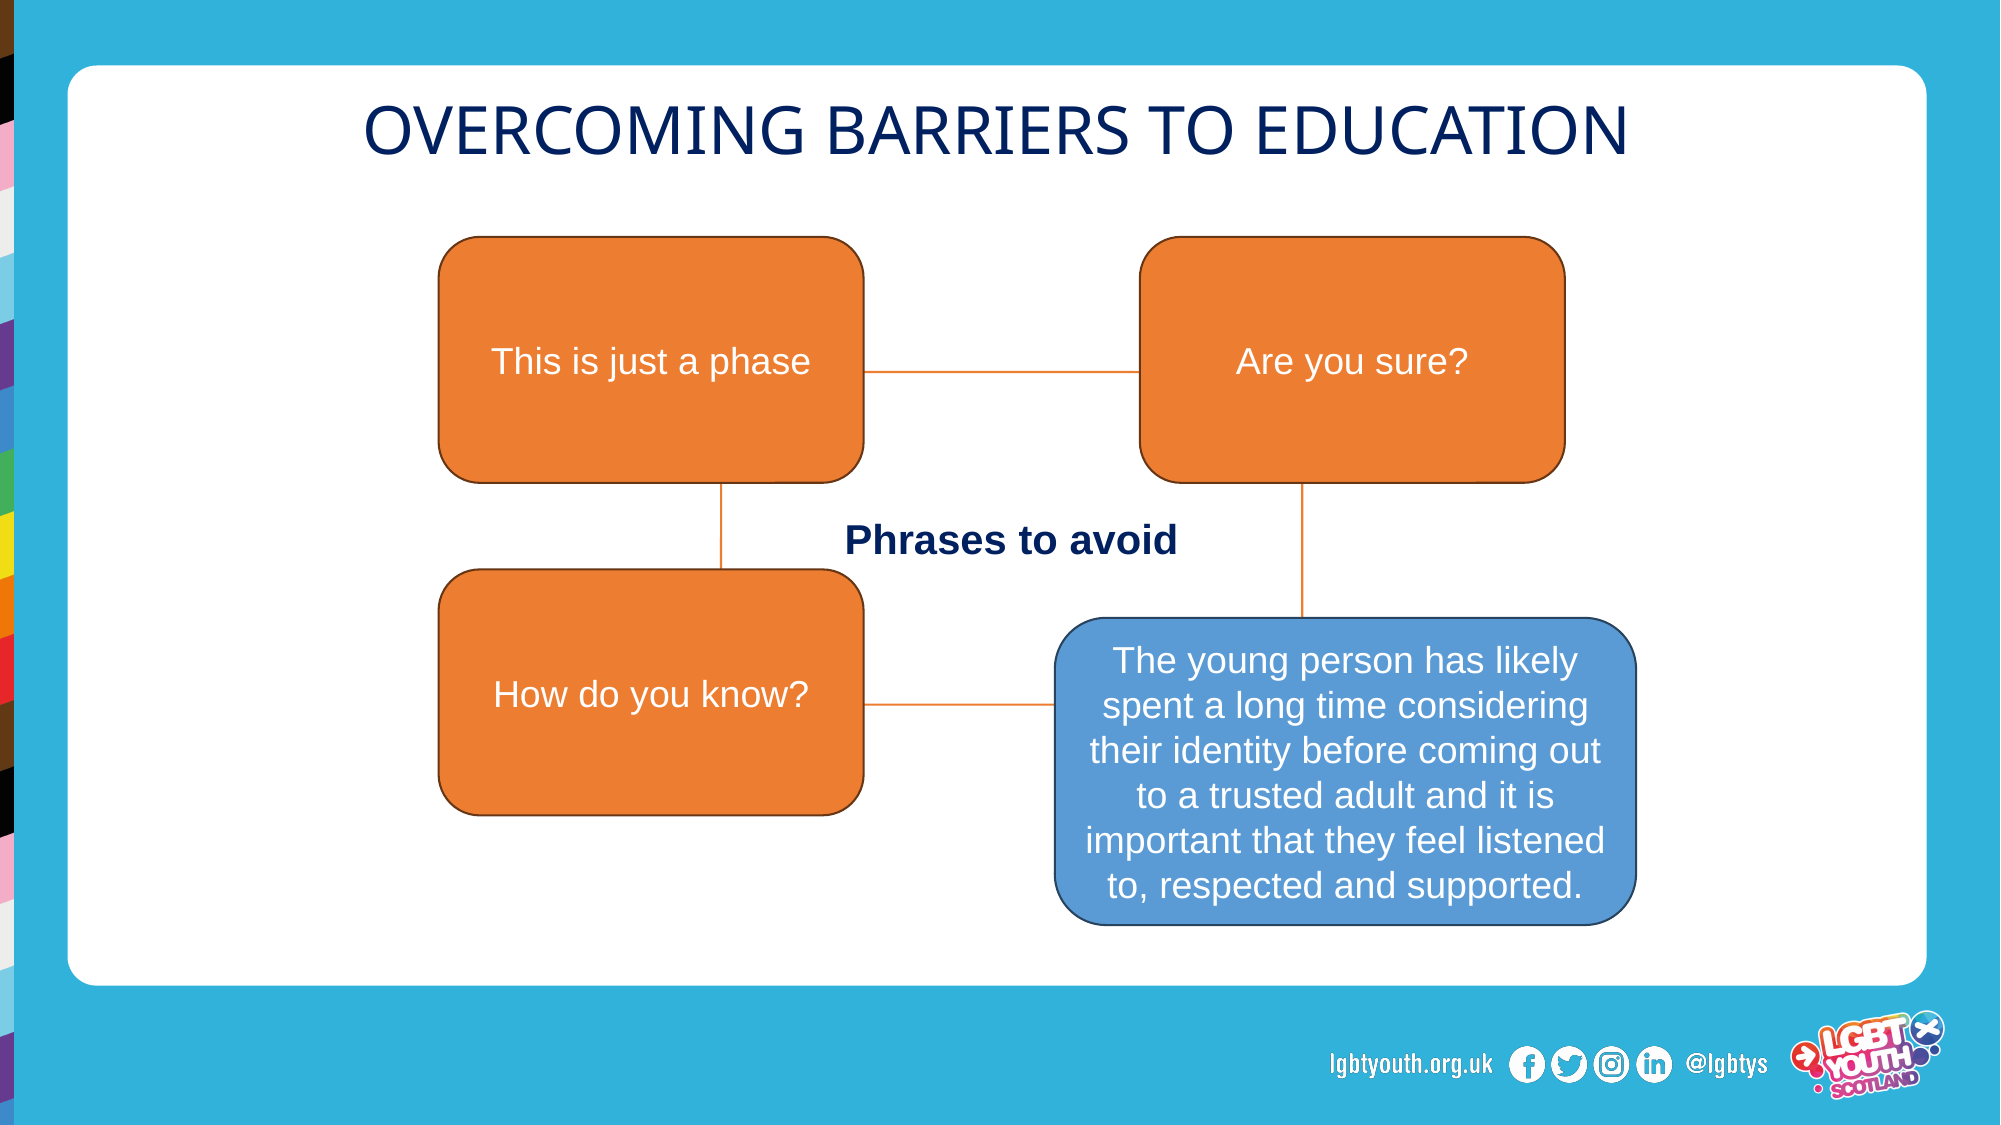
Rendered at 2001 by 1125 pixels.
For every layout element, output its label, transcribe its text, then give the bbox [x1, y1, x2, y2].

text_box [66, 64, 1928, 987]
text_box Are you sure? [1138, 235, 1566, 484]
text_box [1329, 1009, 1946, 1101]
text_box Phrases to avoid [719, 370, 1304, 706]
text_box This is just a phase [437, 235, 865, 484]
text_box The young person has likely spent a long time considering their identity before coming out to a trusted adult and it is important that they feel listened to, respected and supported. [1053, 616, 1638, 927]
picture [0, 0, 14, 1125]
text_box How do you know? [437, 568, 865, 817]
text_box OVERCOMING BARRIERS TO EDUCATION [124, 80, 1870, 175]
